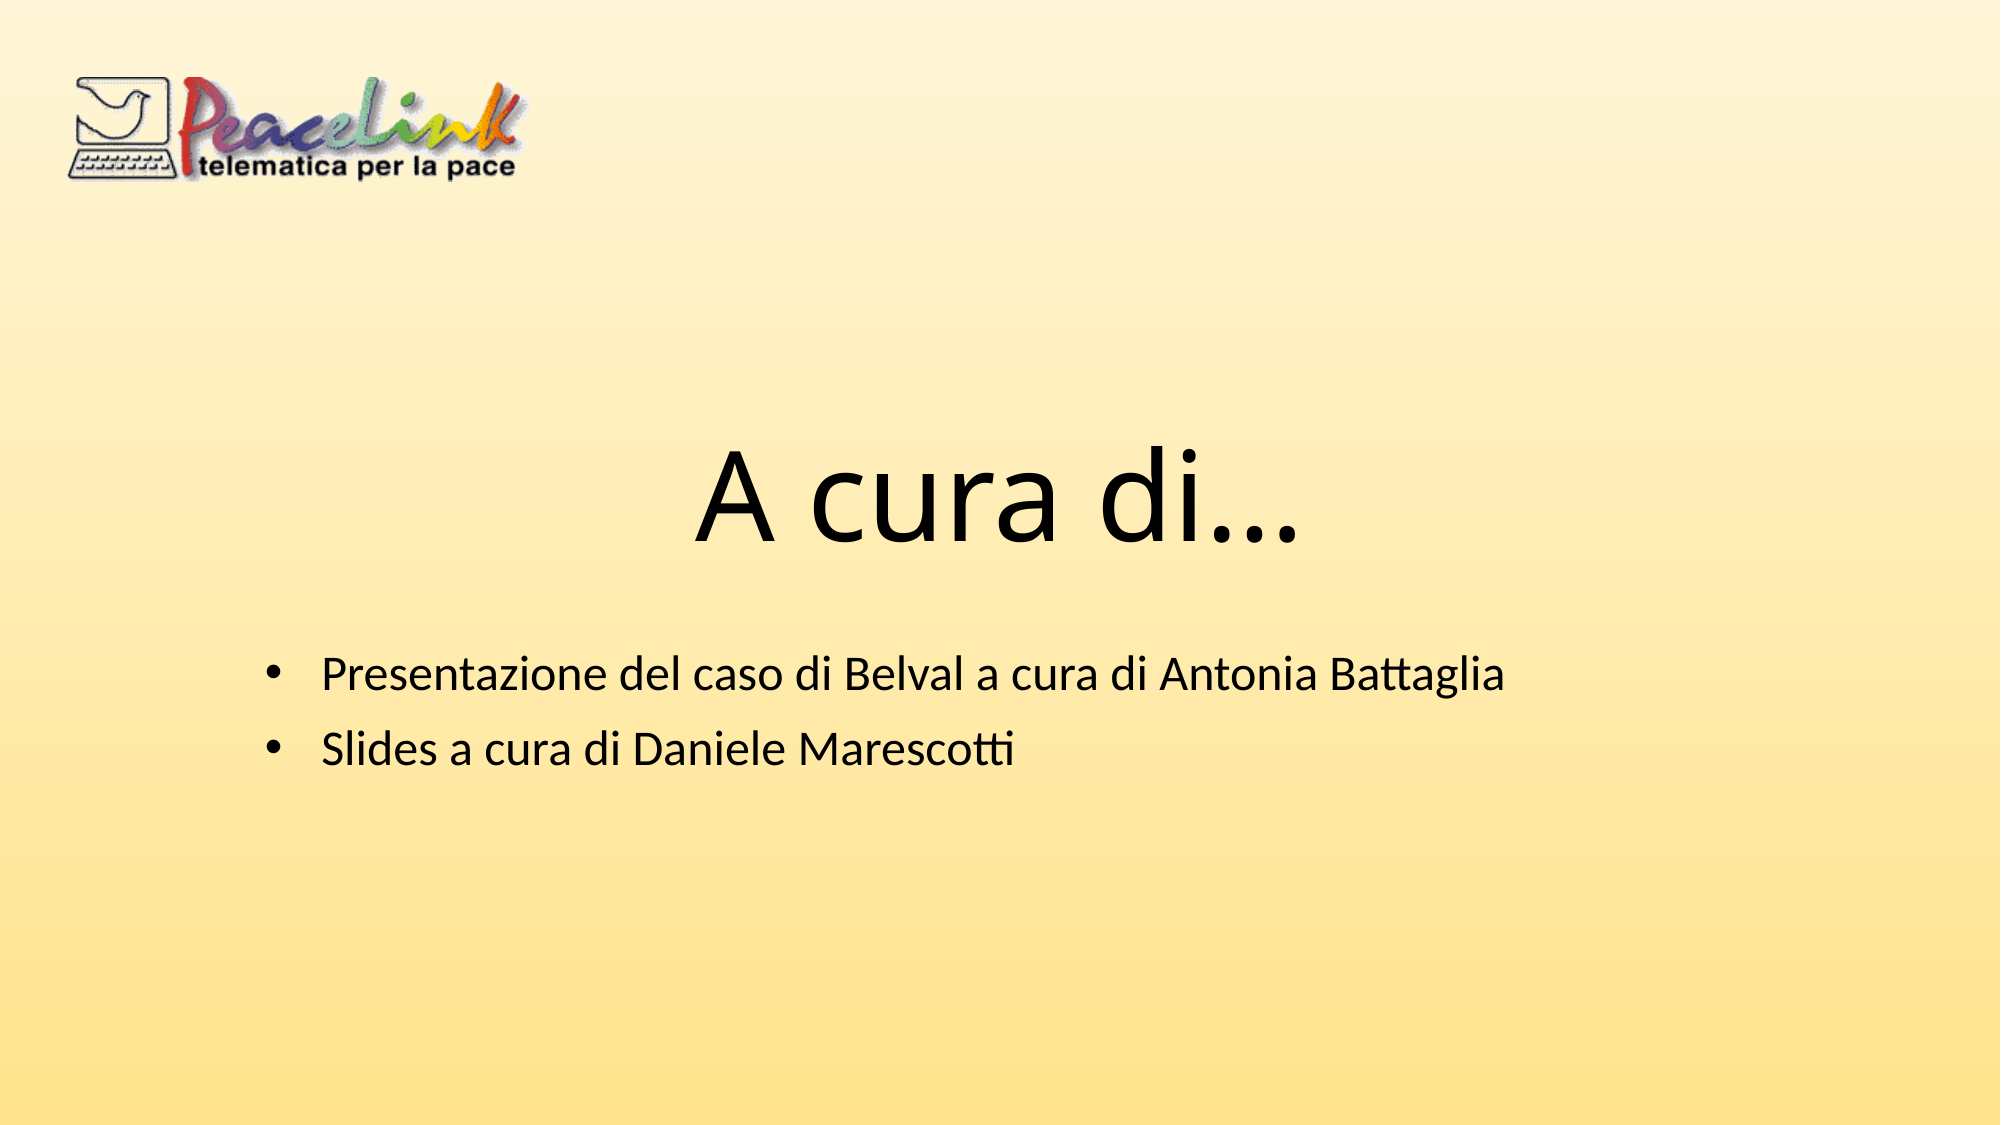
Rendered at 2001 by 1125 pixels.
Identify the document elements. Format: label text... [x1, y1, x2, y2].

subtitle Presentazione del caso di Belval a cura di Antonia Battaglia Slides a cura di Daniele Marescotti [249, 639, 1750, 912]
picture [64, 77, 534, 185]
title A cura di… [249, 184, 1750, 576]
